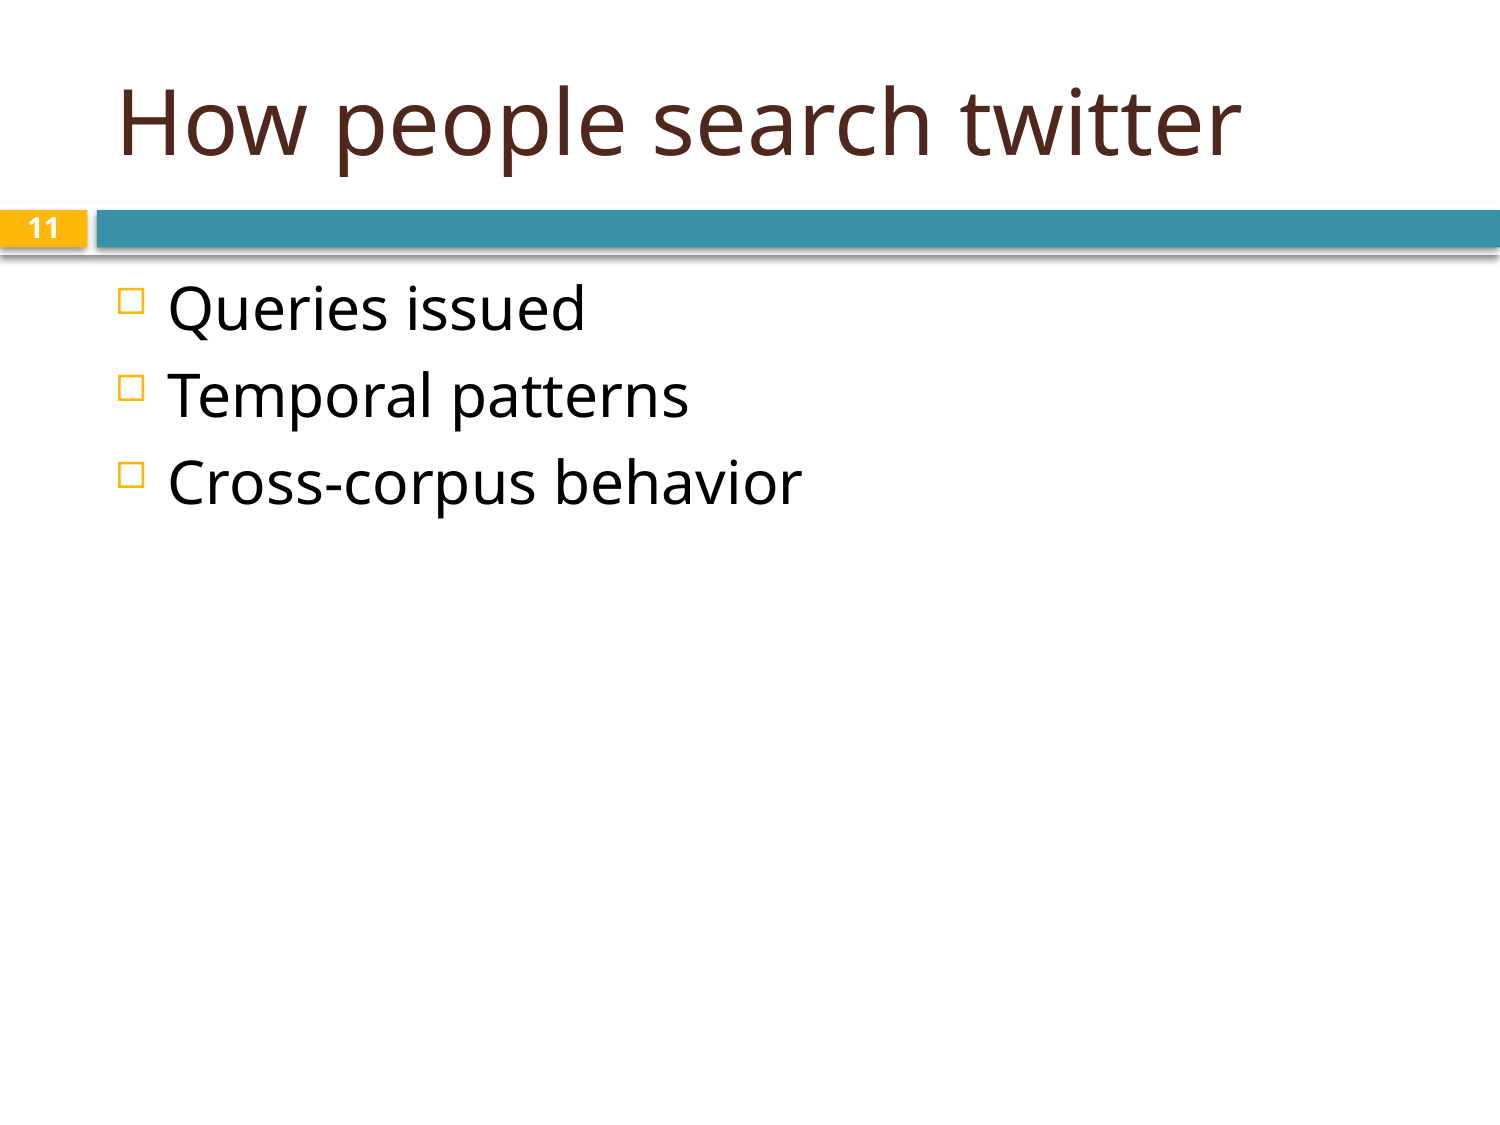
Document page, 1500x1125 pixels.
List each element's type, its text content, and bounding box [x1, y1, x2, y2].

slide_number 11 [0, 208, 88, 249]
title How people search twitter [100, 37, 1438, 200]
list Queries issued Temporal patterns Cross-corpus behavior [100, 262, 1438, 1000]
